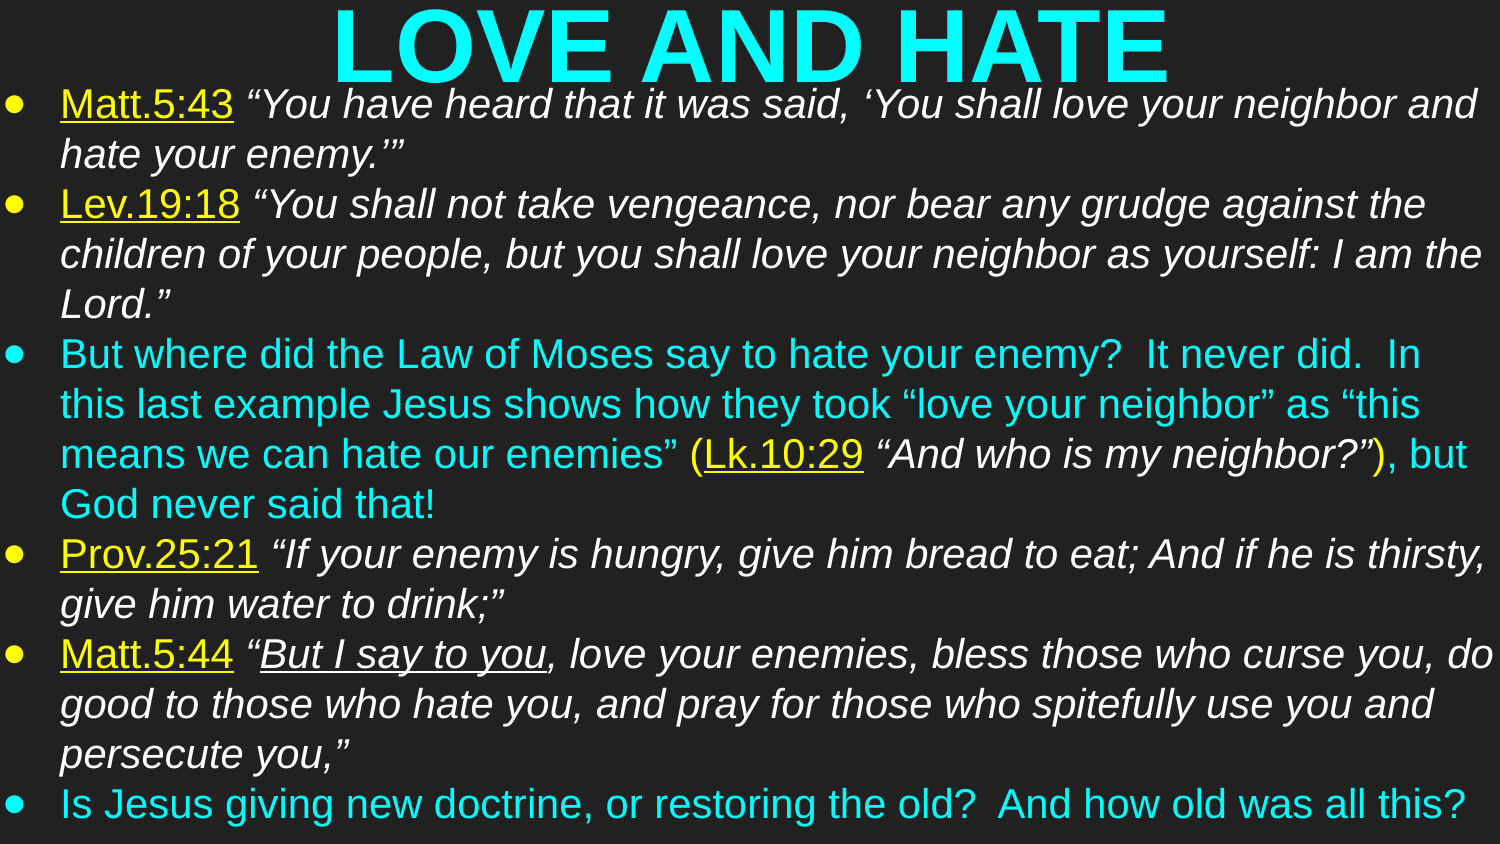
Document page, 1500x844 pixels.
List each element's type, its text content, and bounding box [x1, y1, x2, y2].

subtitle Matt.5:43 “You have heard that it was said, ‘You shall love your neighbor and hate your enemy.’” Lev.19:18 “You shall not take vengeance, nor bear any grudge against the children of your people, but you shall love your neighbor as yourself: I am the Lord.” But where did the Law of Moses say to hate your enemy? It never did. In this last example Jesus shows how they took “love your neighbor” as “this means we can hate our enemies” (Lk.10:29 “And who is my neighbor?”), but God never said that! Prov.25:21 “If your enemy is hungry, give him bread to eat; And if he is thirsty, give him water to drink;” Matt.5:44 “But I say to you, love your enemies, bless those who curse you, do good to those who hate you, and pray for those who spitefully use you and persecute you,” Is Jesus giving new doctrine, or restoring the old? And how old was all this? [0, 61, 1500, 844]
title LOVE AND HATE [0, 0, 1500, 61]
